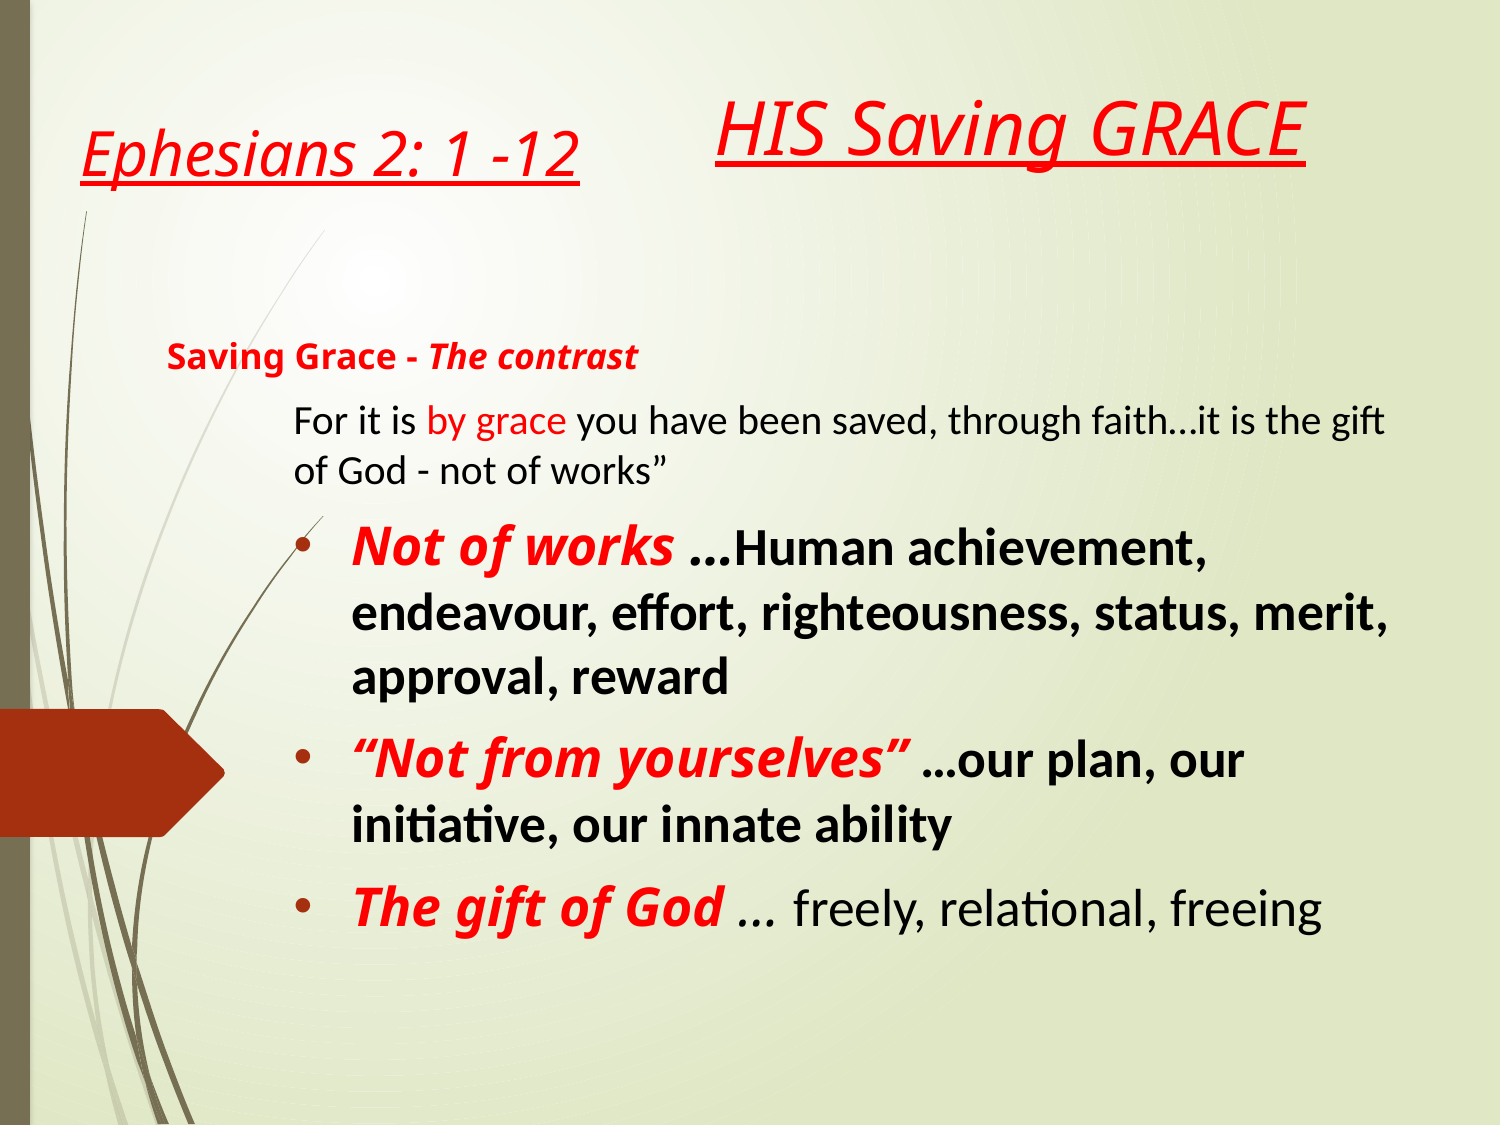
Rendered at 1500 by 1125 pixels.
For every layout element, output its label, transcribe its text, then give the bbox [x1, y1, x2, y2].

text_box Ephesians 2: 1 -12 [35, 106, 625, 197]
title Saving Grace - The contrast [151, 272, 1395, 384]
text_box HIS Saving GRACE [577, 73, 1443, 179]
subtitle For it is by grace you have been saved, through faith…it is the gift of God - not of works” Not of works …Human achievement, endeavour, effort, righteousness, status, merit, approval, reward “Not from yourselves” …our plan, our initiative, our innate ability The gift of God … freely, relational, freeing [278, 385, 1426, 946]
